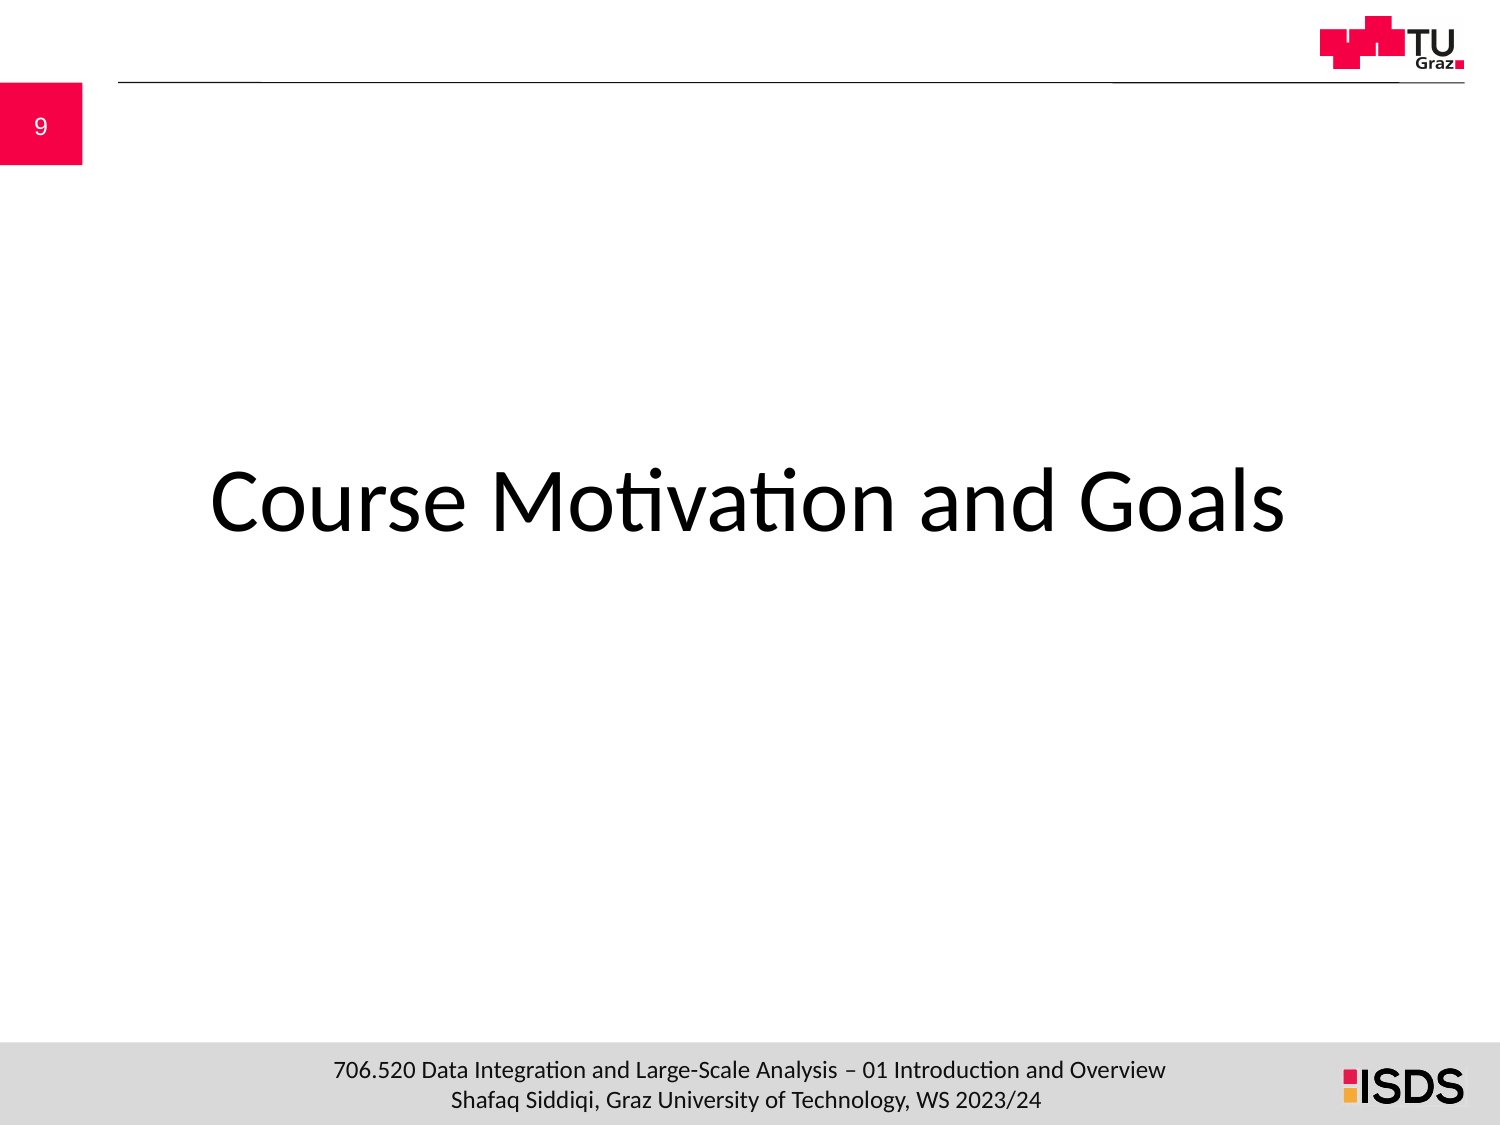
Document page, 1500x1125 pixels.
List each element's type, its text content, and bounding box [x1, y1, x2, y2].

picture [1320, 16, 1464, 69]
title Course Motivation and Goals [33, 343, 1465, 558]
picture [1339, 1065, 1468, 1107]
